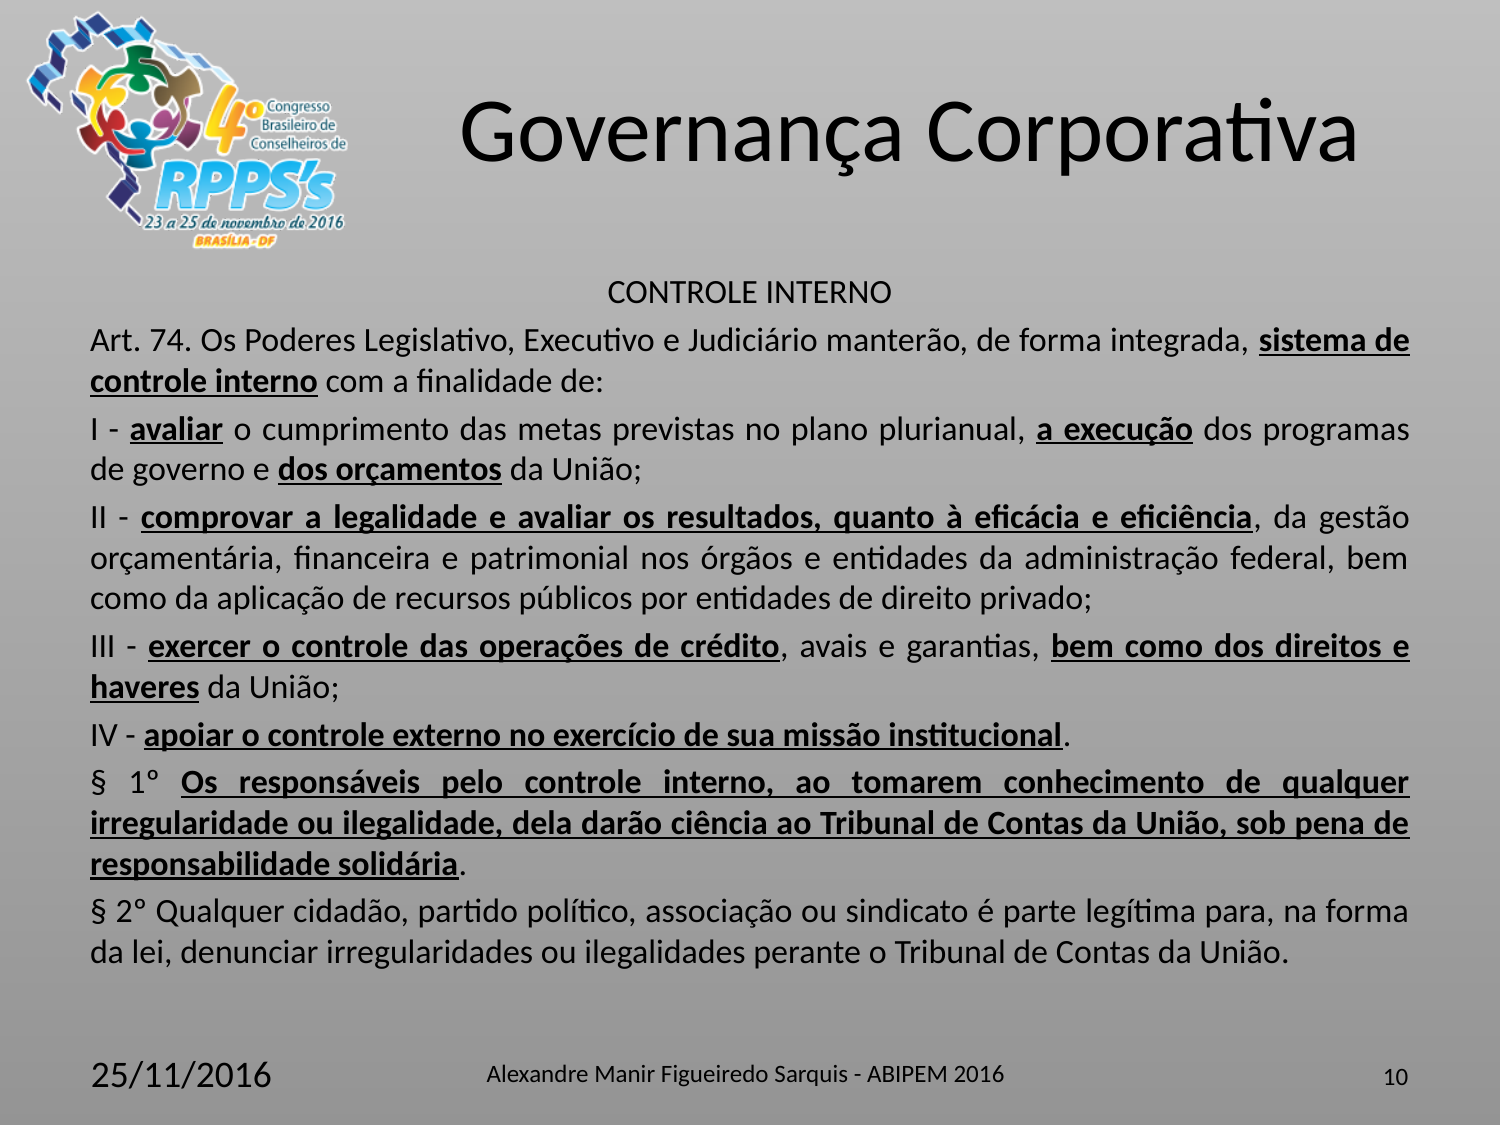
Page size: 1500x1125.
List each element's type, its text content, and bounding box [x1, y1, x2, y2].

picture [0, 7, 375, 252]
footer Alexandre Manir Figueiredo Sarquis - ABIPEM 2016 [419, 1042, 1074, 1103]
list CONTROLE INTERNO Art. 74. Os Poderes Legislativo, Executivo e Judiciário manterão, de forma integrada, sistema de controle interno com a finalidade de: I - avaliar o cumprimento das metas previstas no plano plurianual, a execução dos programas de governo e dos orçamentos da União; II - comprovar a legalidade e avaliar os resultados, quanto à eficácia e eficiência, da gestão orçamentária, financeira e patrimonial nos órgãos e entidades da administração federal, bem como da aplicação de recursos públicos por entidades de direito privado; III - exercer o controle das operações de crédito, avais e garantias, bem como dos direitos e haveres da União; IV - apoiar o controle externo no exercício de sua missão institucional. § 1º Os responsáveis pelo controle interno, ao tomarem conhecimento de qualquer irregularidade ou ilegalidade, dela darão ciência ao Tribunal de Contas da União, sob pena de responsabilidade solidária. § 2º Qualquer cidadão, partido político, associação ou sindicato é parte legítima para, na forma da lei, denunciar irregularidades ou ilegalidades perante o Tribunal de Contas da União. [75, 262, 1425, 1005]
